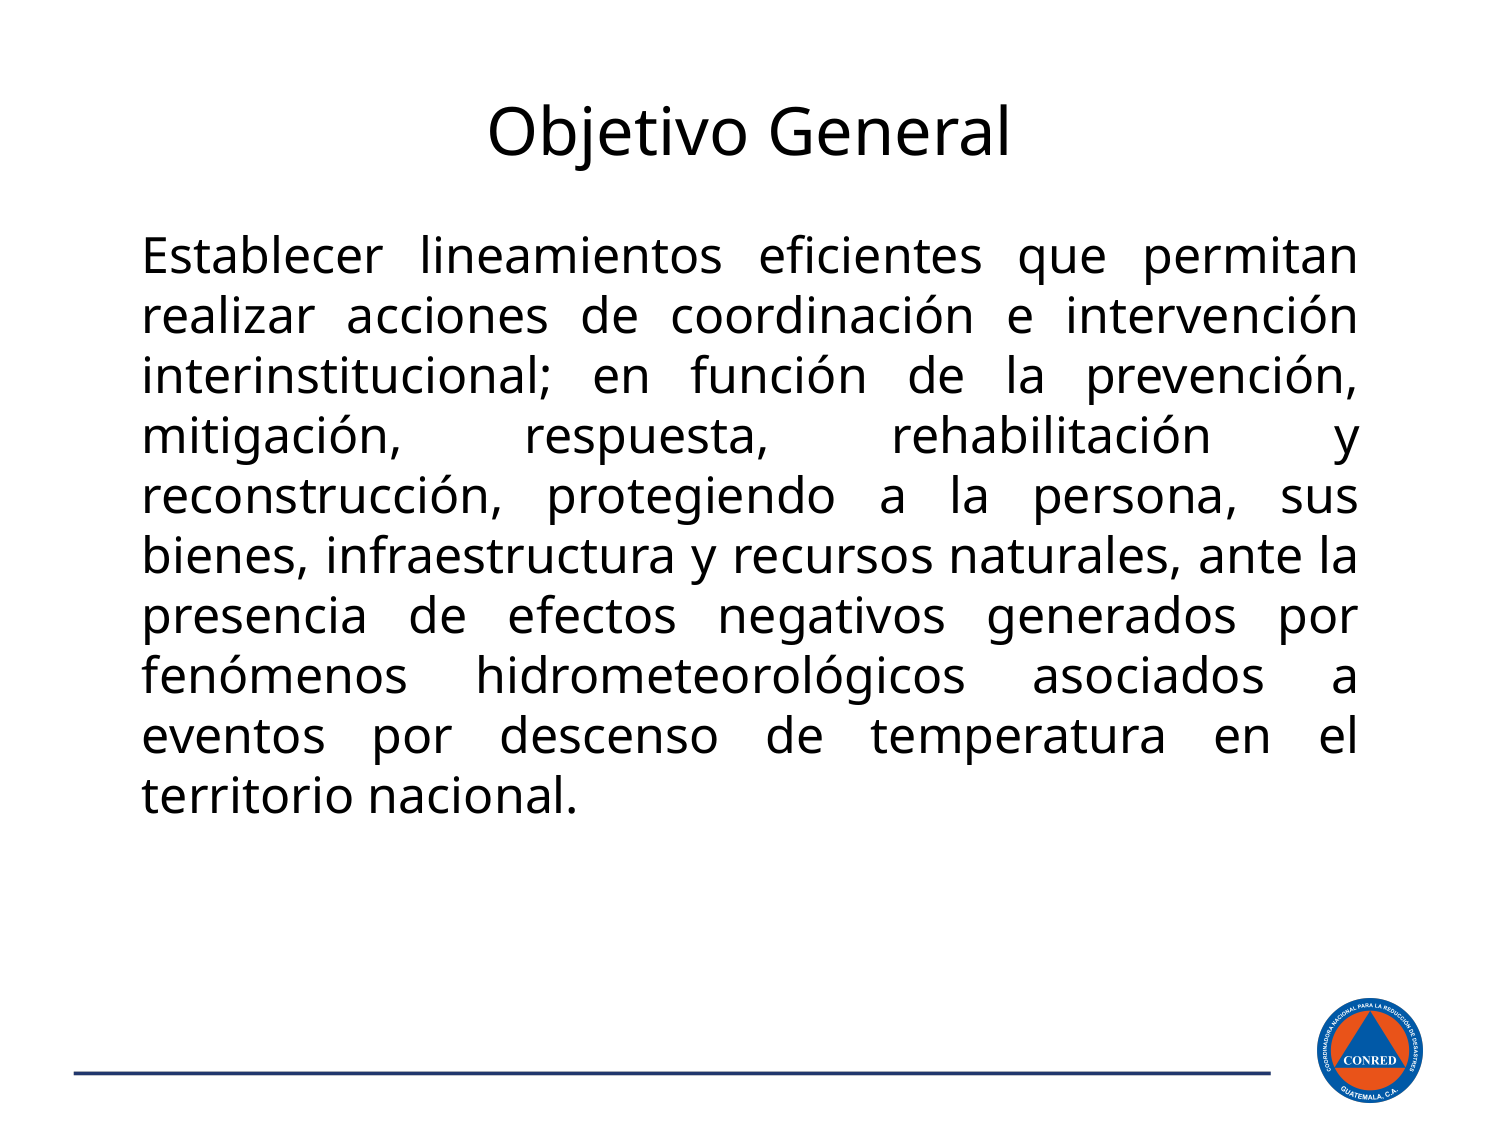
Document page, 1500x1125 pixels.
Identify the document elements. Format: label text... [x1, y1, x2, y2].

text_box Establecer lineamientos eficientes que permitan realizar acciones de coordinación e intervención interinstitucional; en función de la prevención, mitigación, respuesta, rehabilitación y reconstrucción, protegiendo a la persona, sus bienes, infraestructura y recursos naturales, ante la presencia de efectos negativos generados por fenómenos hidrometeorológicos asociados a eventos por descenso de temperatura en el territorio nacional. [97, 216, 1375, 831]
text_box Objetivo General [433, 81, 1067, 176]
picture [0, 990, 1448, 1118]
